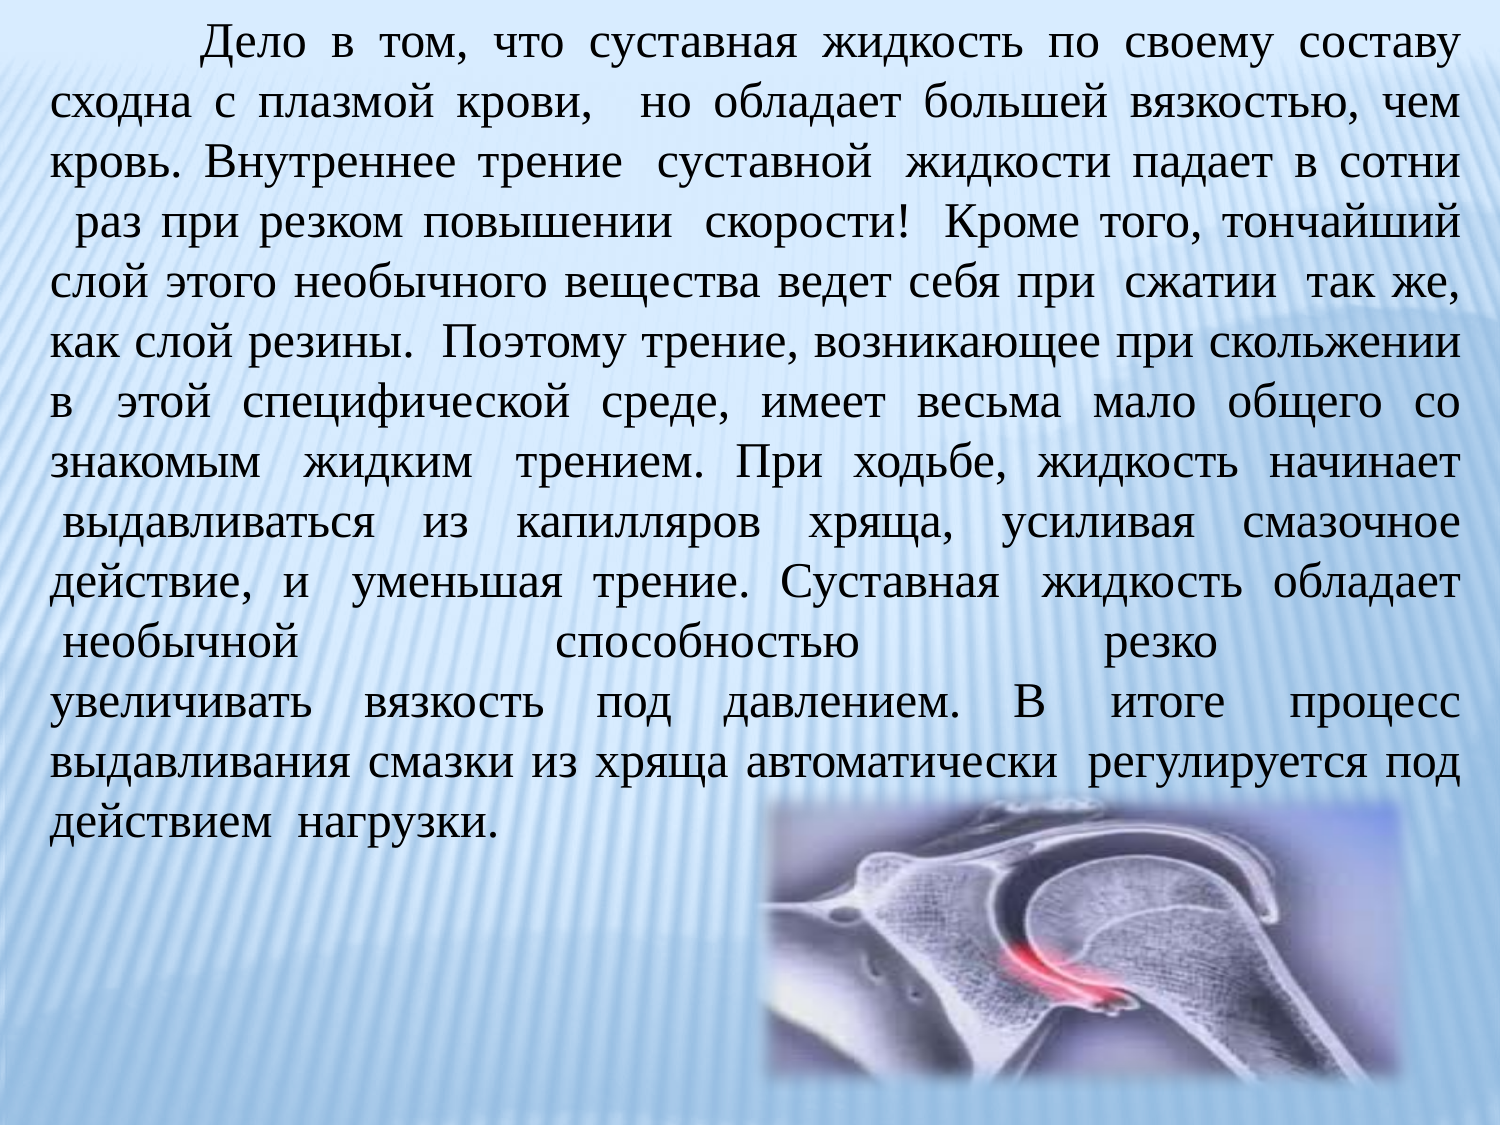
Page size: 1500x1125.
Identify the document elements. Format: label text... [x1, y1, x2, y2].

text_box Дело в том, что суставная жидкость по своему составу сходна с плазмой крови, но обладает большей вязкостью, чем кровь. Внутреннее трение суставной жидкости падает в сотни раз при резком повышении скорости! Кроме того, тончайший слой этого необычного вещества ведет себя при сжатии так же, как слой резины. Поэтому трение, возникающее при скольжении в этой специфической среде, имеет весьма мало общего со знакомым жидким трением. При ходьбе, жидкость начинает выдавливаться из капилляров хряща, усиливая смазочное действие, и уменьшая трение. Суставная жидкость обладает необычной способностью резко увеличивать вязкость под давлением. В итоге процесс выдавливания смазки из хряща автоматически регулируется под действием нагрузки. [35, 0, 1477, 855]
picture [749, 784, 1419, 1092]
